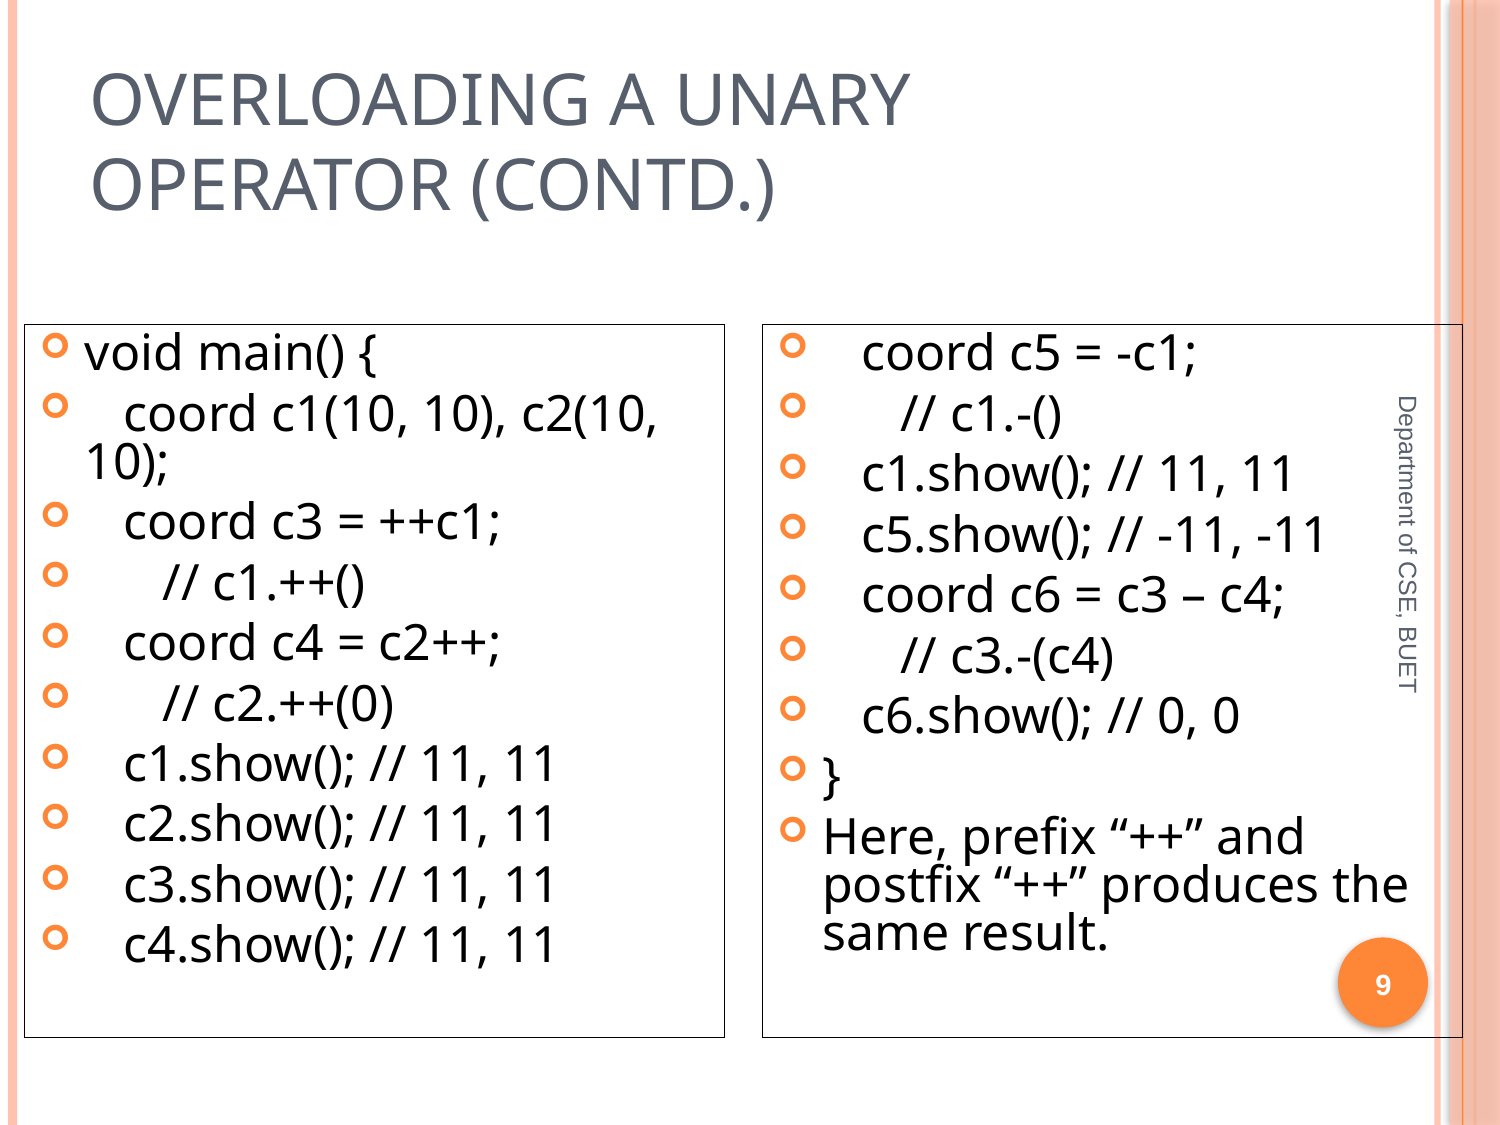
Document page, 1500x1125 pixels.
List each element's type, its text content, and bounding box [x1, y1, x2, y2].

list coord c5 = -c1; // c1.-() c1.show(); // 11, 11 c5.show(); // -11, -11 coord c6 = c3 – c4; // c3.-(c4) c6.show(); // 0, 0 } Here, prefix “++” and postfix “++” produces the same result. [762, 324, 1463, 1038]
list void main() { coord c1(10, 10), c2(10, 10); coord c3 = ++c1; // c1.++() coord c4 = c2++; // c2.++(0) c1.show(); // 11, 11 c2.show(); // 11, 11 c3.show(); // 11, 11 c4.show(); // 11, 11 [24, 324, 725, 1038]
title Overloading a Unary Operator (contd.) [75, 45, 1300, 233]
